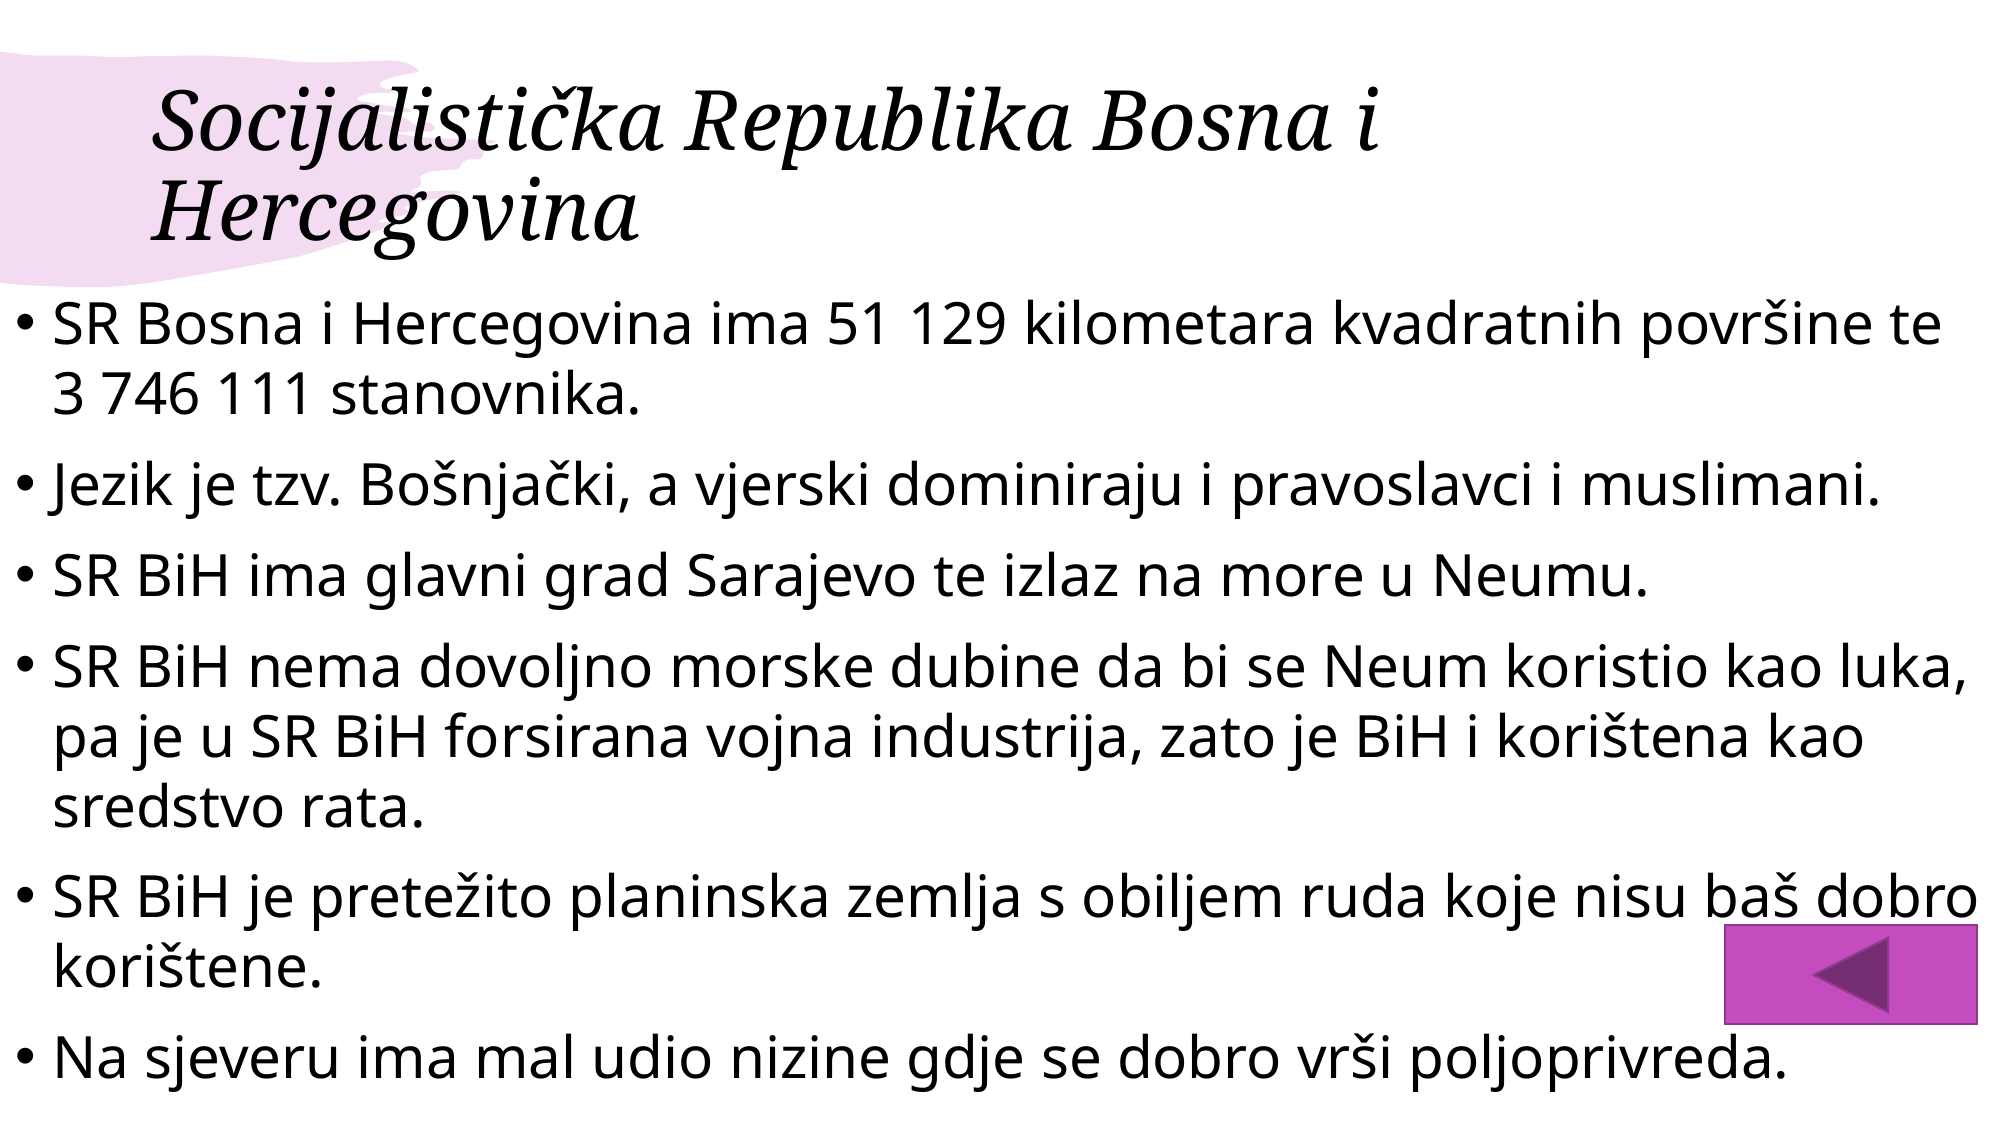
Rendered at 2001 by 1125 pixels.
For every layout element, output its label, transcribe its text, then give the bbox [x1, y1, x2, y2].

list SR Bosna i Hercegovina ima 51 129 kilometara kvadratnih površine te 3 746 111 stanovnika. Jezik je tzv. Bošnjački, a vjerski dominiraju i pravoslavci i muslimani. SR BiH ima glavni grad Sarajevo te izlaz na more u Neumu. SR BiH nema dovoljno morske dubine da bi se Neum koristio kao luka, pa je u SR BiH forsirana vojna industrija, zato je BiH i korištena kao sredstvo rata. SR BiH je pretežito planinska zemlja s obiljem ruda koje nisu baš dobro korištene. Na sjeveru ima mal udio nizine gdje se dobro vrši poljoprivreda. [0, 278, 2000, 1125]
text_box [1724, 924, 1978, 1025]
title Socijalistička Republika Bosna i Hercegovina [137, 59, 1863, 278]
